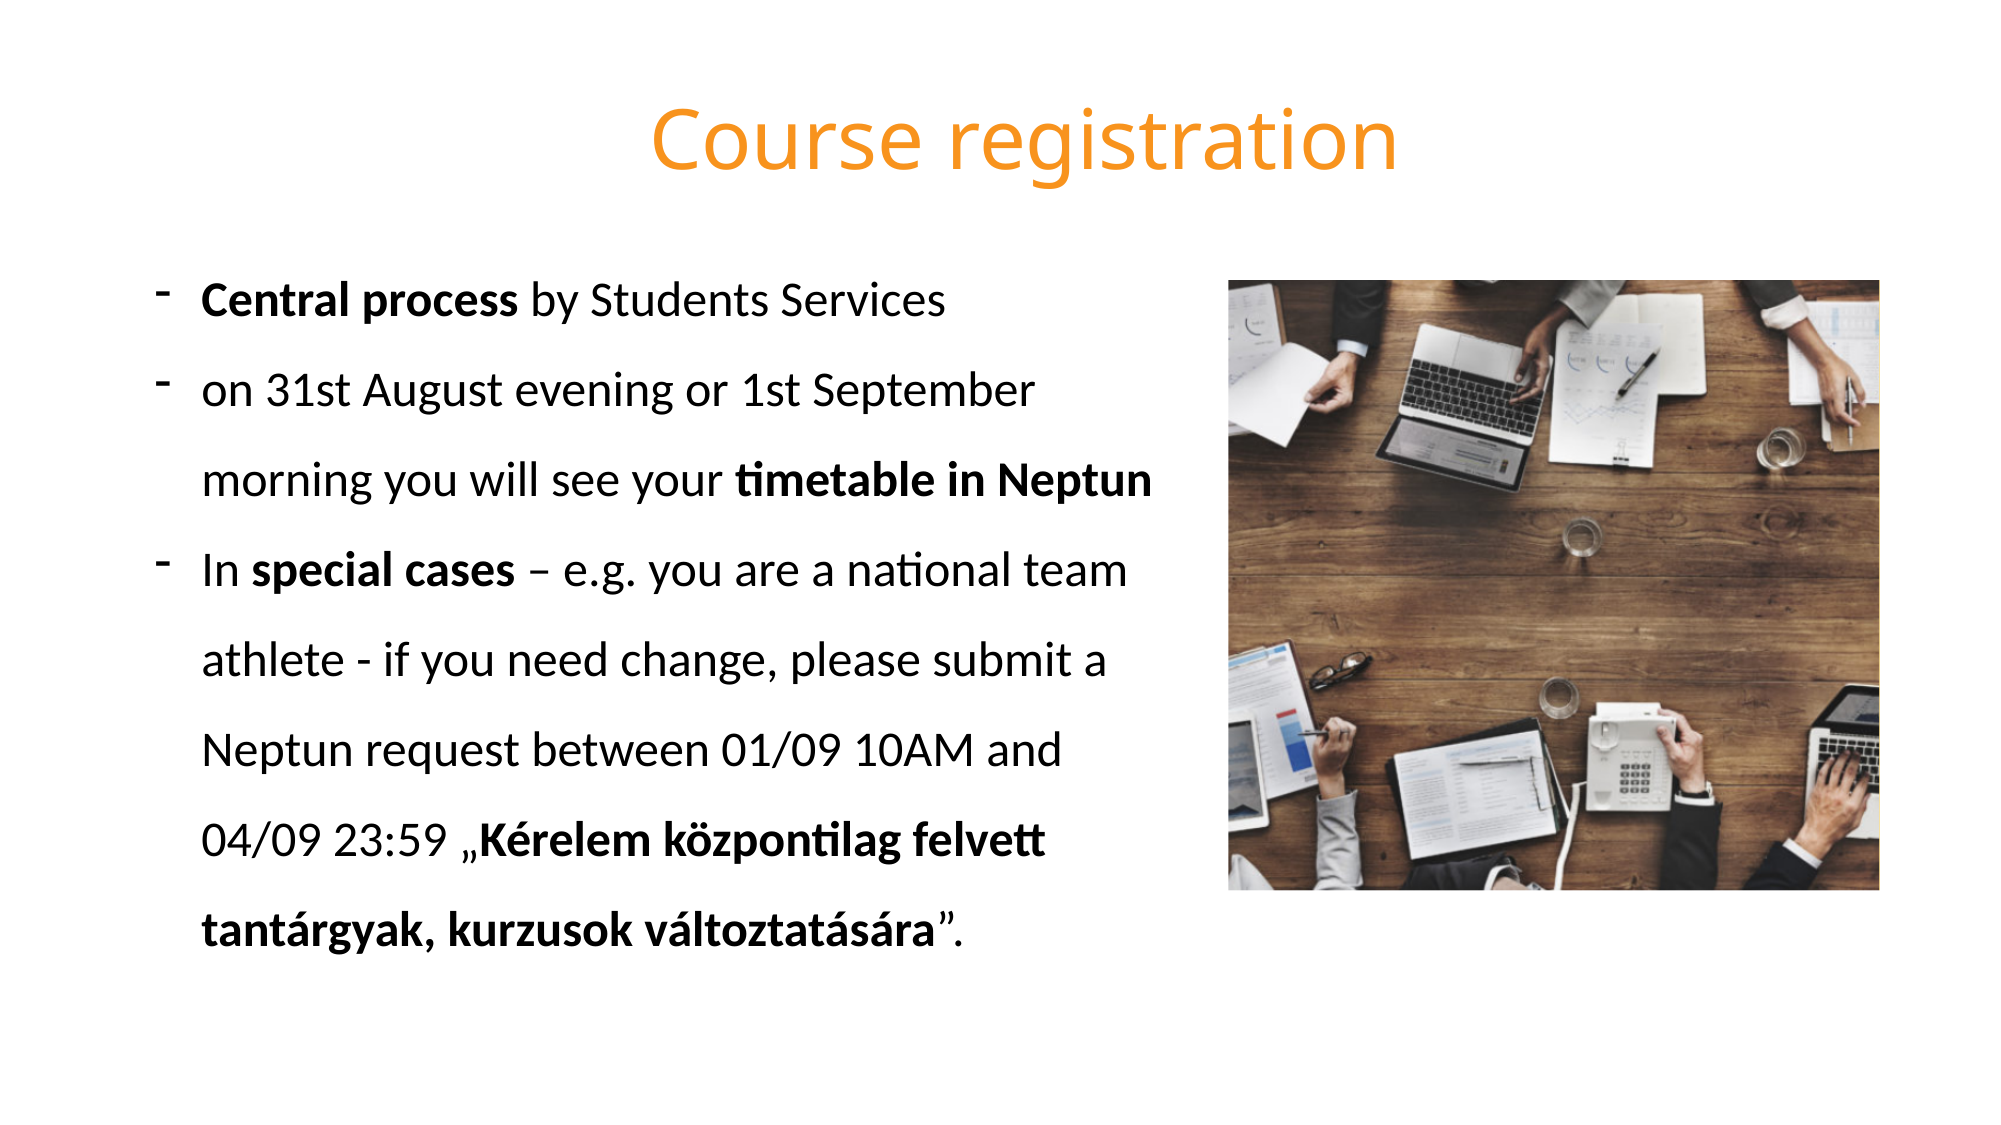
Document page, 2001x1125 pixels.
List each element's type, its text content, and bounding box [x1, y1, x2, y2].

picture [1227, 280, 1880, 894]
text_box Central process by Students Services on 31st August evening or 1st September morning you will see your timetable in Neptun In special cases – e.g. you are a national team athlete - if you need change, please submit a Neptun request between 01/09 10AM and 04/09 23:59 „Kérelem központilag felvett tantárgyak, kurzusok változtatására”. [139, 229, 1180, 965]
title Course registration [416, 89, 1635, 230]
